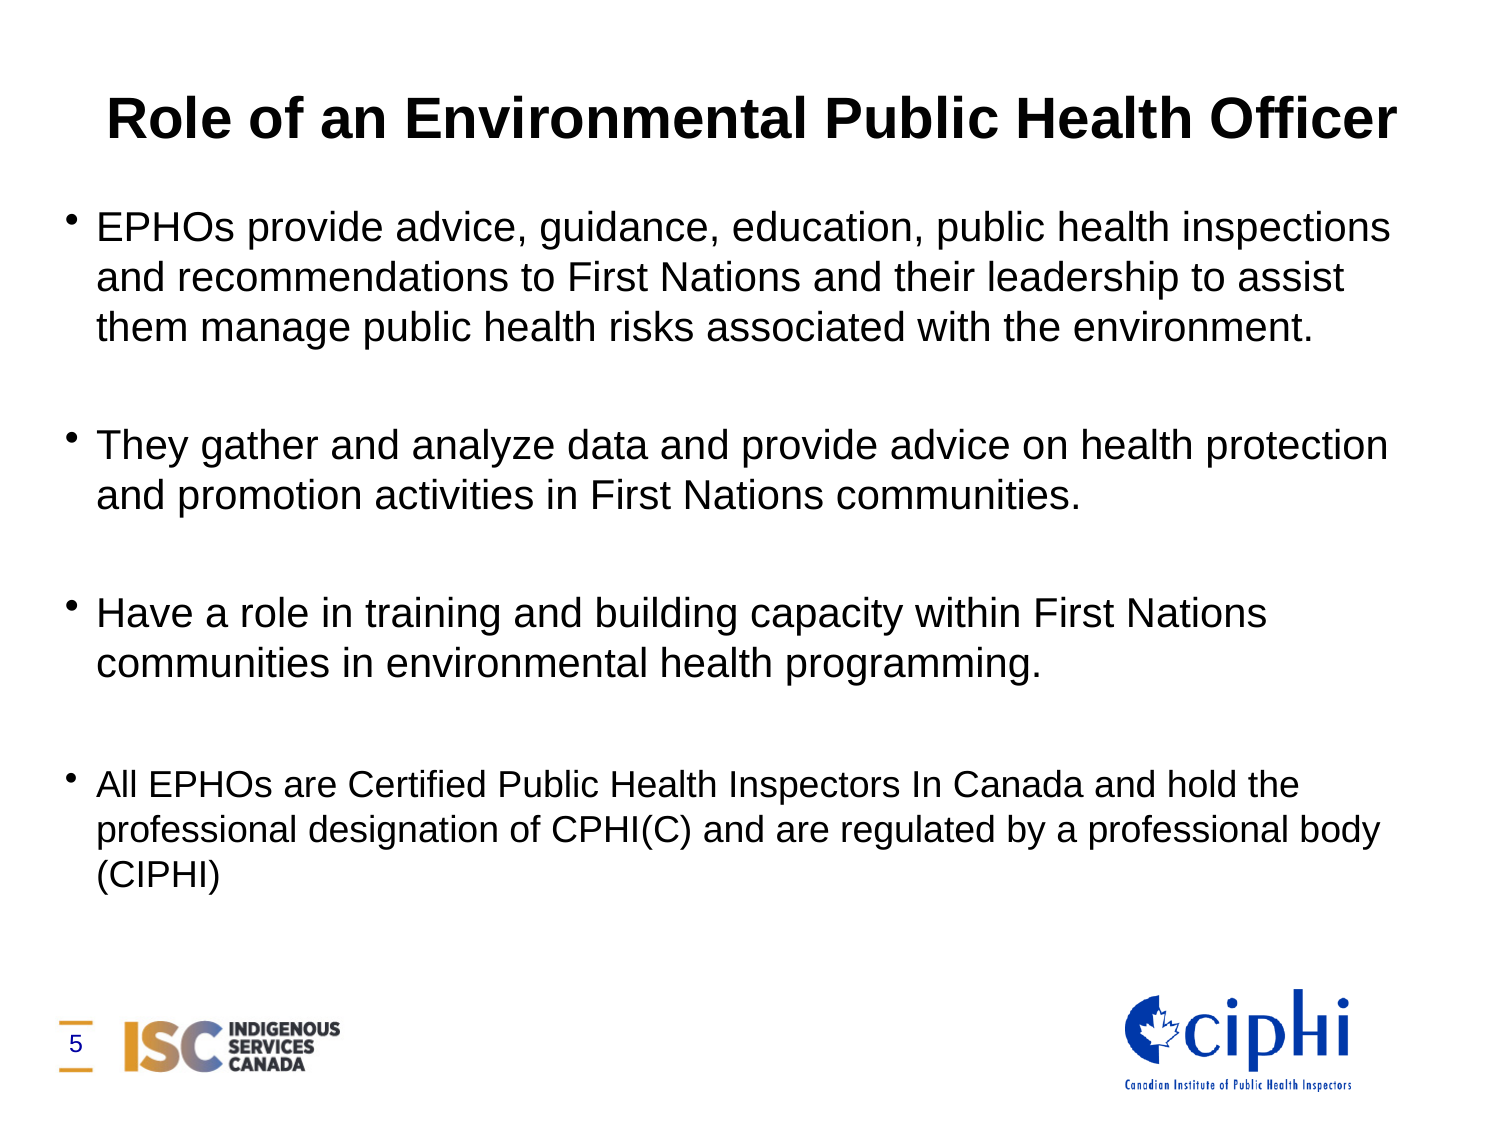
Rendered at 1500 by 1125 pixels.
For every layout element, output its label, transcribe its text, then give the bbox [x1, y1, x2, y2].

title Role of an Environmental Public Health Officer [58, 50, 1447, 199]
picture [1112, 978, 1363, 1093]
list EPHOs provide advice, guidance, education, public health inspections and recommendations to First Nations and their leadership to assist them manage public health risks associated with the environment. They gather and analyze data and provide advice on health protection and promotion activities in First Nations communities. Have a role in training and building capacity within First Nations communities in environmental health programming. All EPHOs are Certified Public Health Inspectors In Canada and hold the professional designation of CPHI(C) and are regulated by a professional body (CIPHI) [64, 200, 1424, 980]
picture [55, 1016, 345, 1076]
